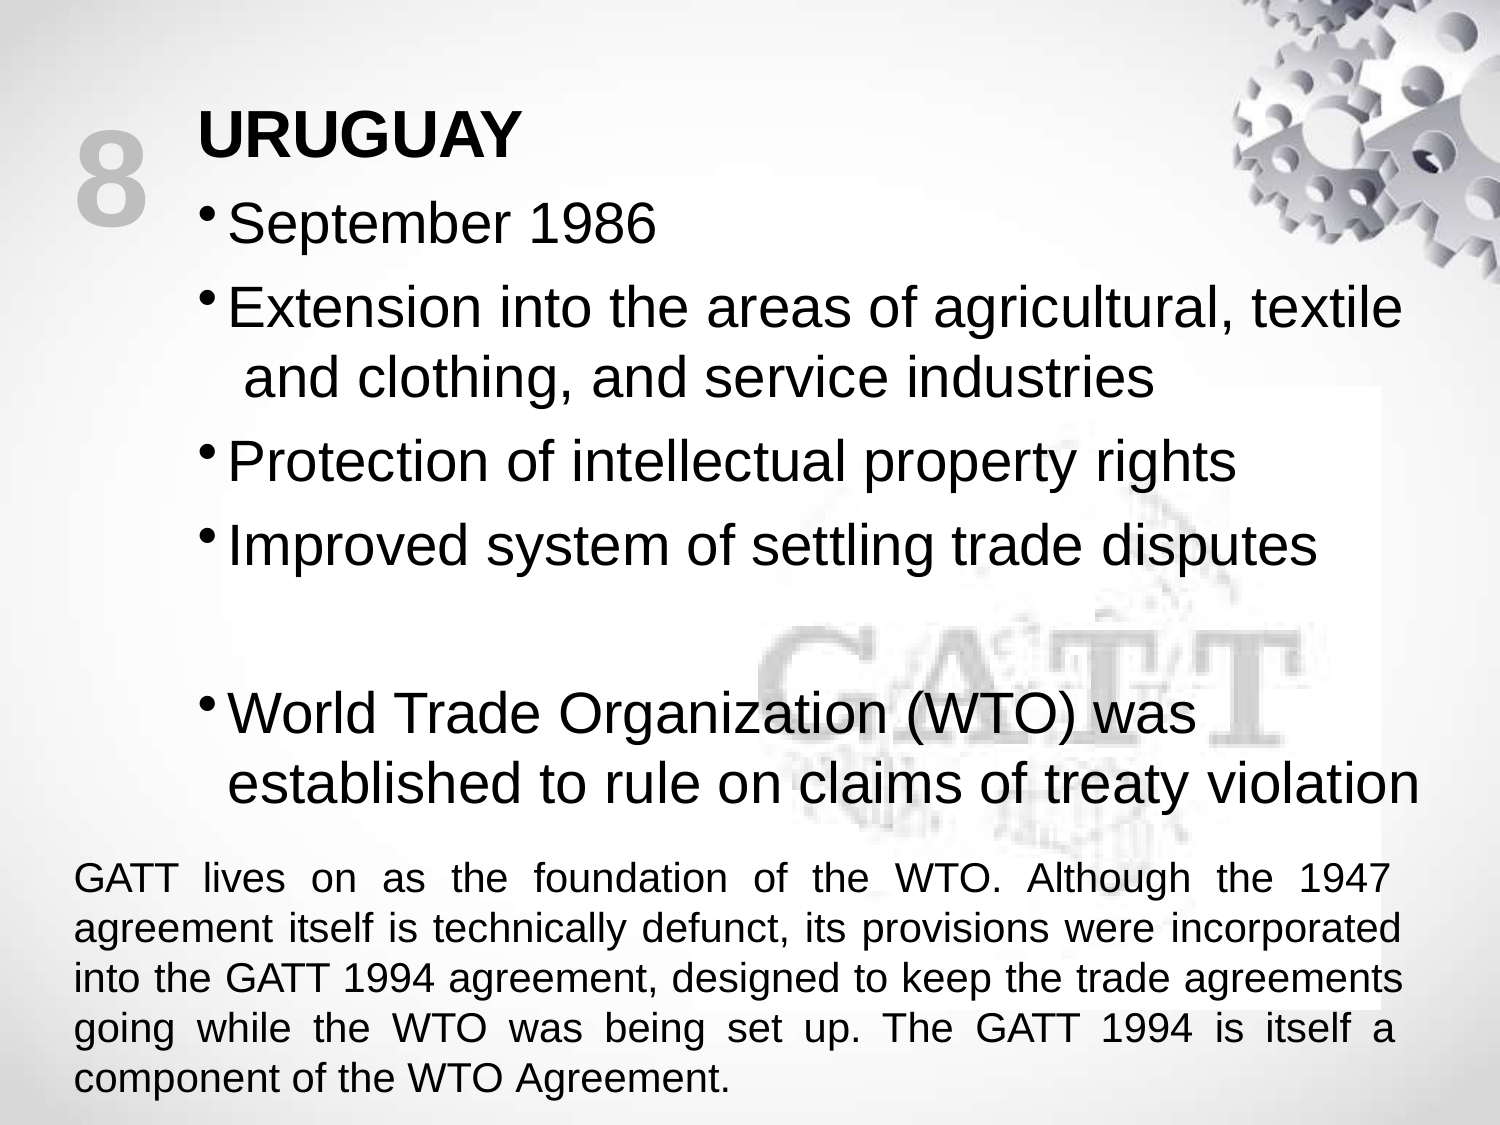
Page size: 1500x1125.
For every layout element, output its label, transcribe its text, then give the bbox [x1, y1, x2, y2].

text_box URUGUAY September 1986 Extension into the areas of agricultural, textile and clothing, and service industries Protection of intellectual property rights Improved system of settling trade disputes [195, 72, 1408, 578]
text_box [691, 578, 1382, 673]
text_box World Trade Organization (WTO) was established to rule on claims of treaty violation GATT lives on as the foundation of the WTO. Although the 1947 agreement itself is technically defunct, its provisions were incorporated into the GATT 1994 agreement, designed to keep the trade agreements going while the WTO was being set up. The GATT 1994 is itself a component of the WTO Agreement. [71, 673, 1424, 1101]
picture [0, 0, 1500, 1125]
title 8 [71, 87, 153, 278]
